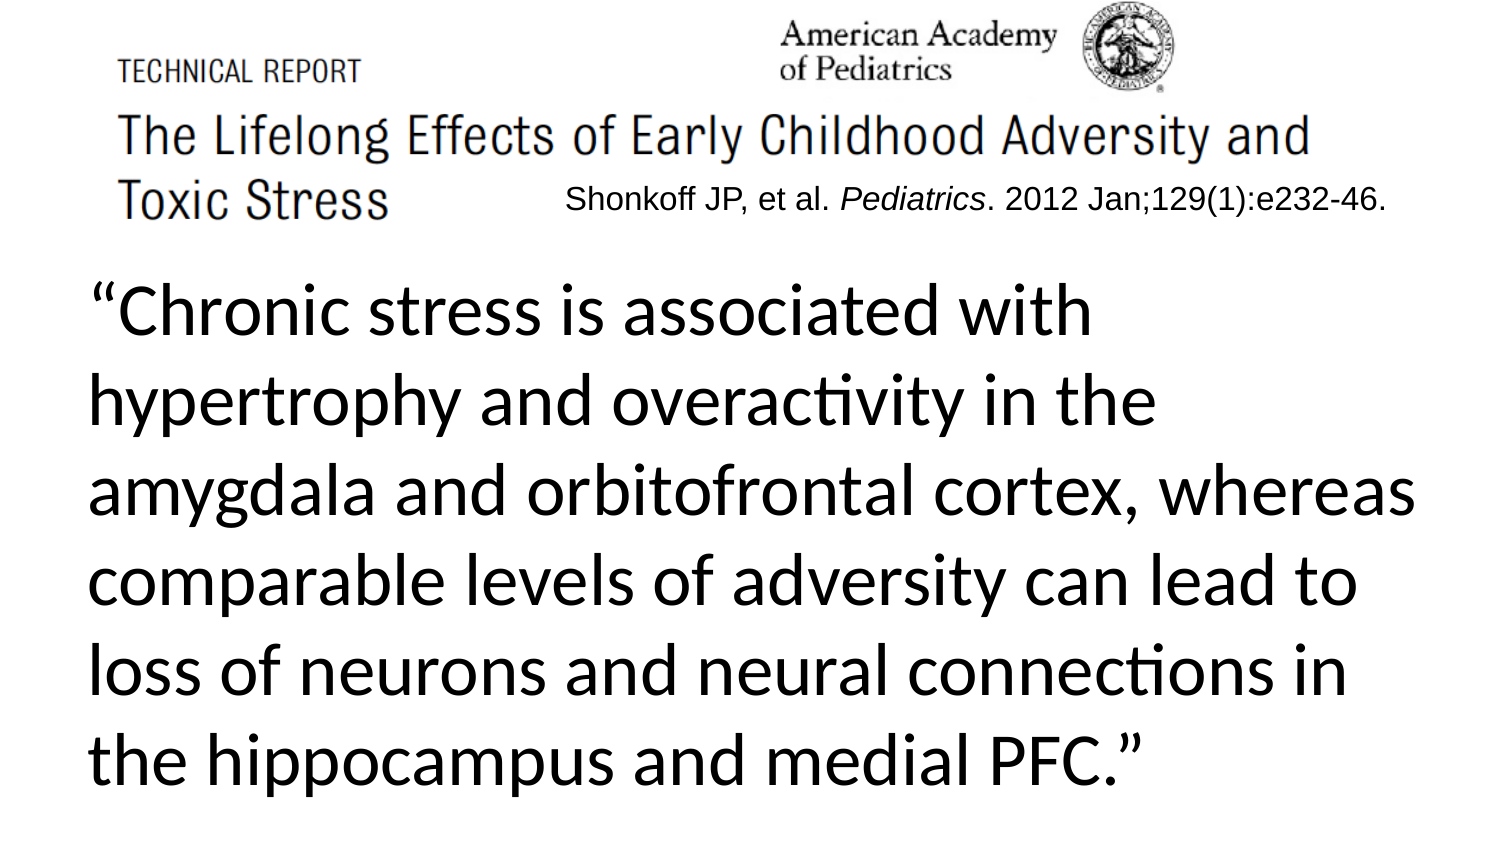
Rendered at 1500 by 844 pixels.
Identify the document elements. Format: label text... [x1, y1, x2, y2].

text_box Shonkoff JP, et al. Pediatrics. 2012 Jan;129(1):e232-46. [1352, 169, 1420, 225]
text_box “Chronic stress is associated with hypertrophy and overactivity in the amygdala and orbitofrontal cortex, whereas comparable levels of adversity can lead to loss of neurons and neural connections in the hippocampus and medial PFC.” [72, 252, 1460, 808]
picture [91, 0, 1348, 252]
